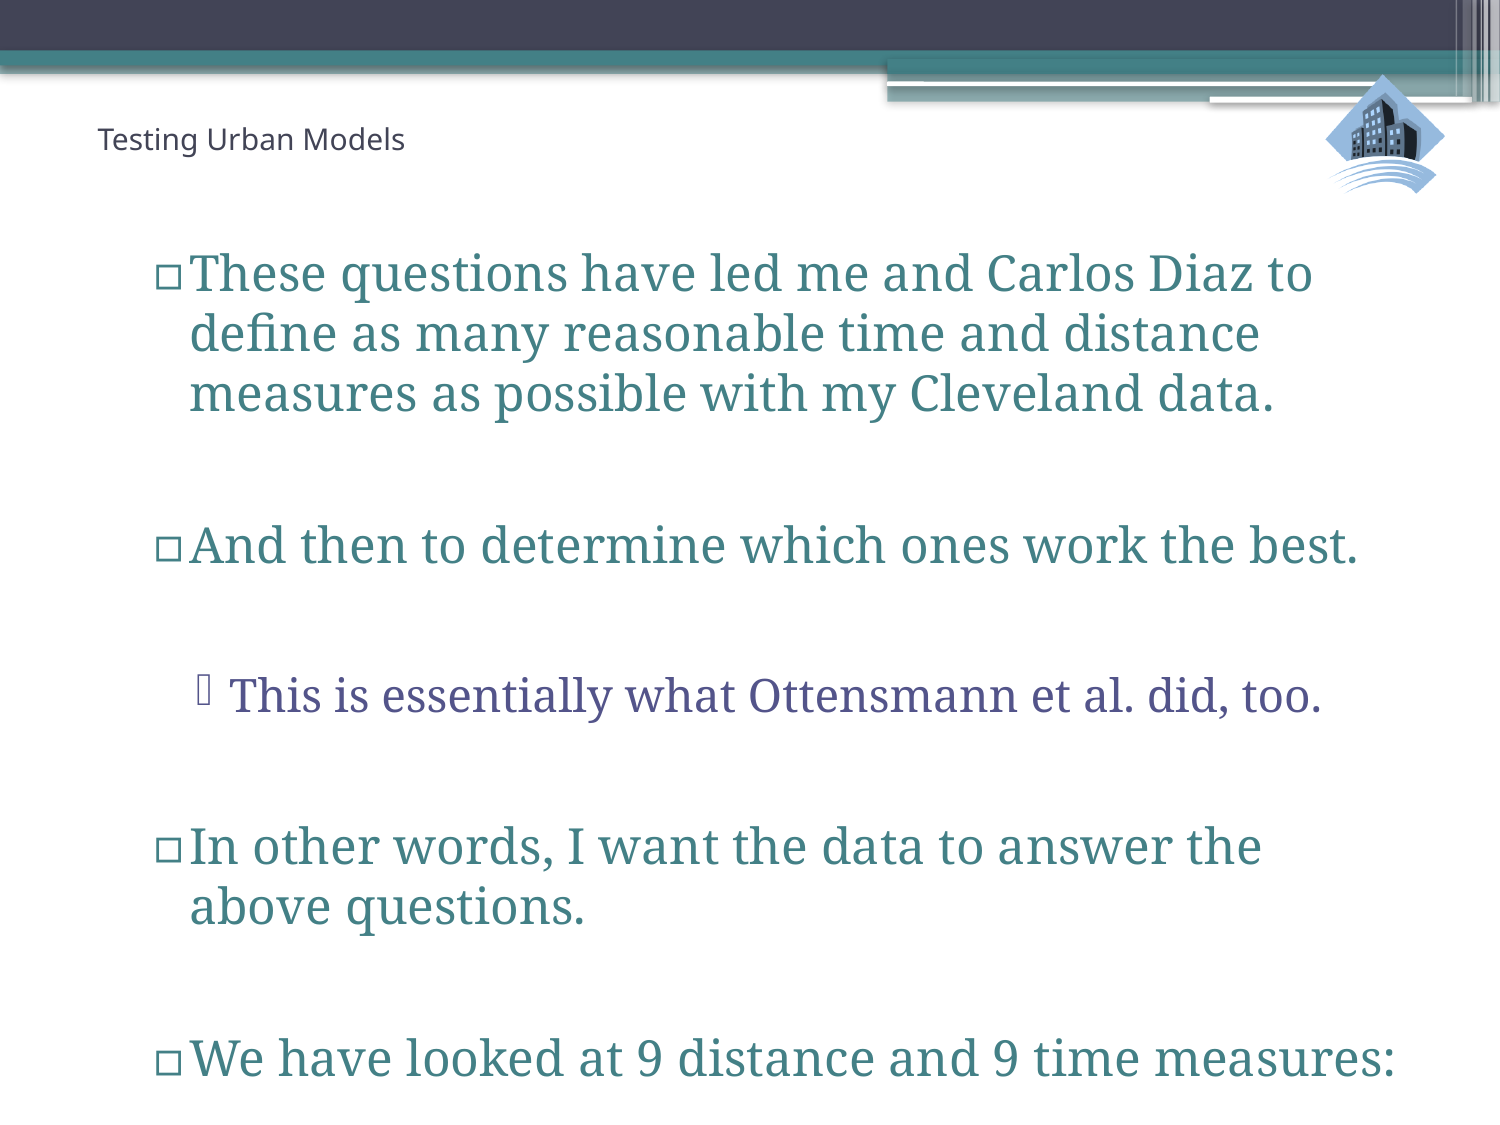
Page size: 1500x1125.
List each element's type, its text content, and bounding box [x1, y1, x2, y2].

list These questions have led me and Carlos Diaz to define as many reasonable time and distance measures as possible with my Cleveland data. And then to determine which ones work the best. This is essentially what Ottensmann et al. did, too. In other words, I want the data to answer the above questions. We have looked at 9 distance and 9 time measures: [75, 233, 1425, 1113]
picture [1324, 74, 1445, 194]
title Testing Urban Models [75, 112, 1319, 200]
